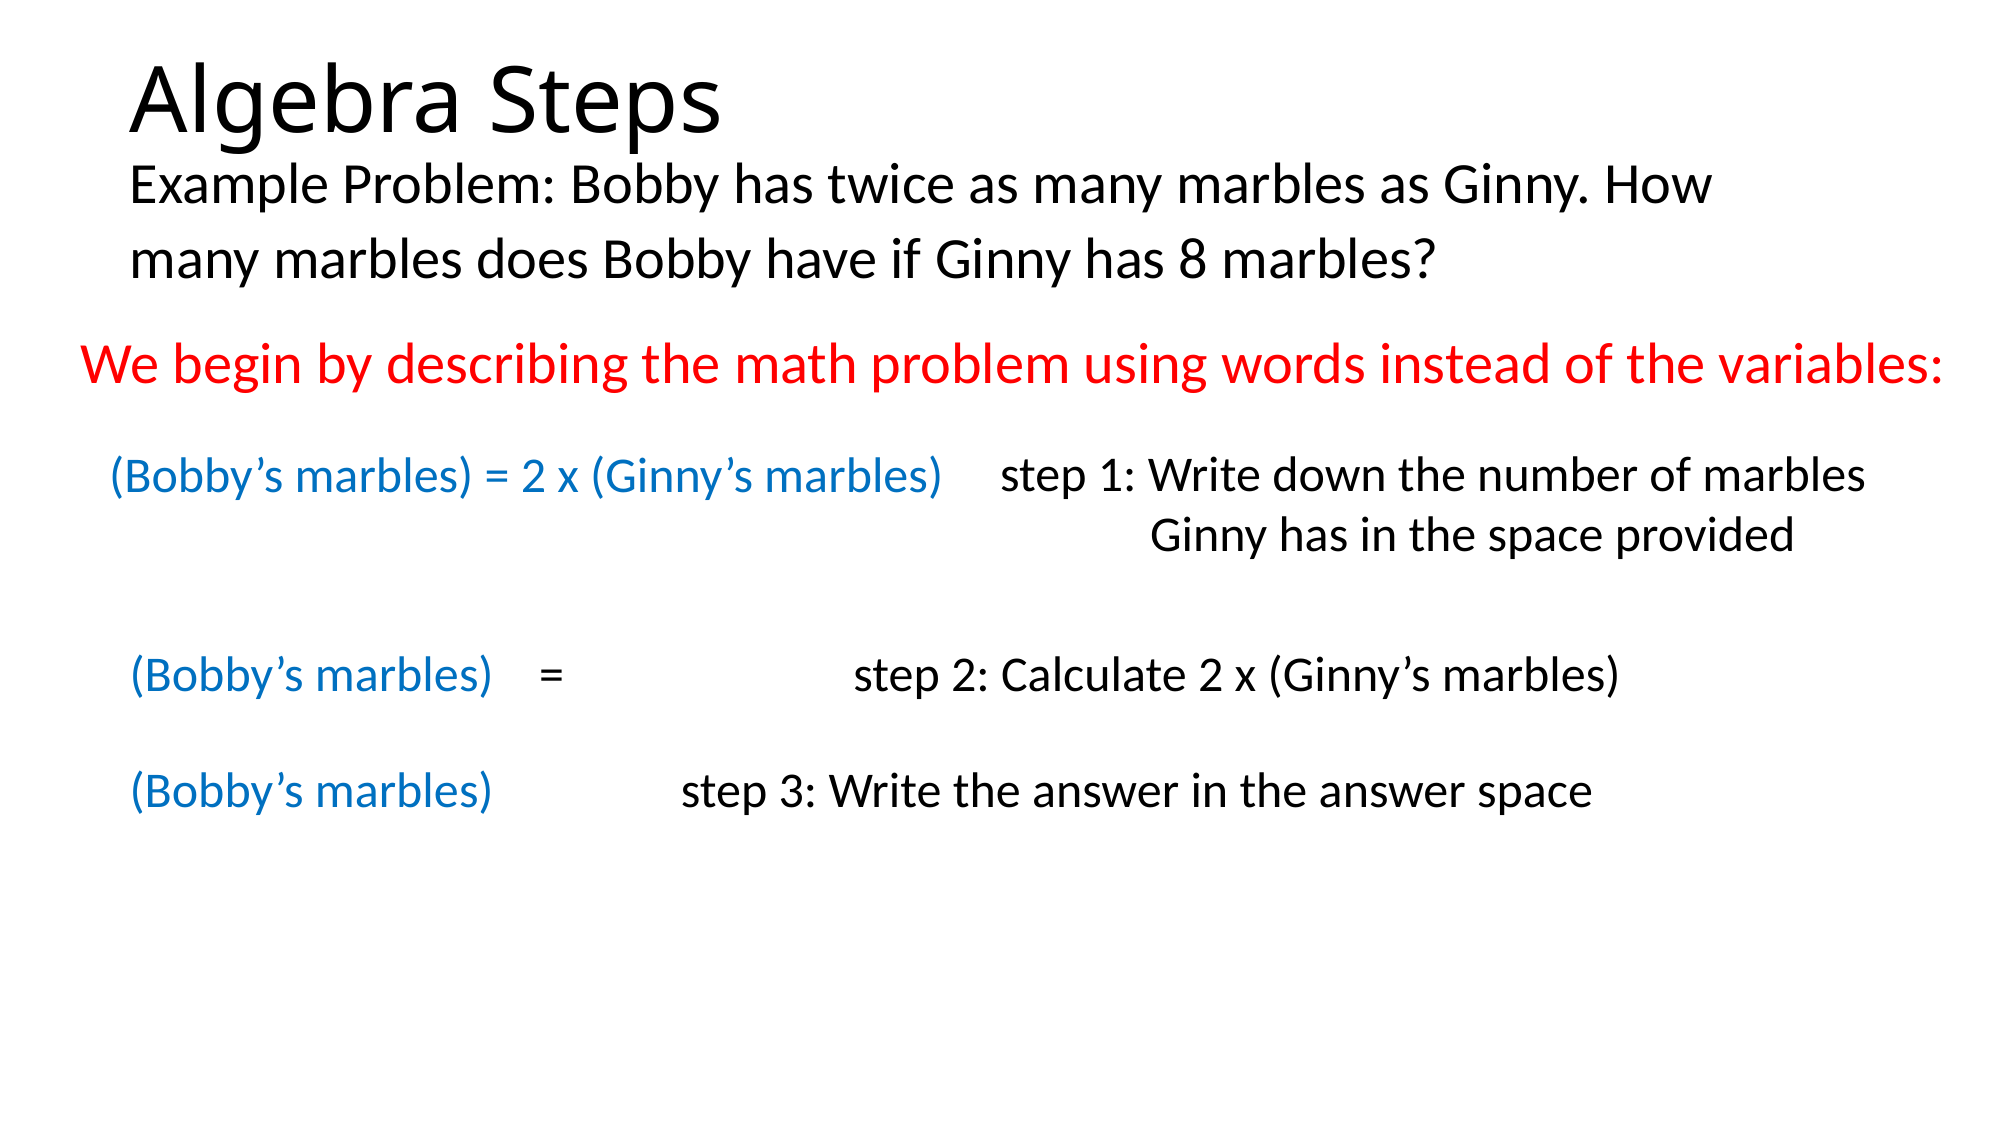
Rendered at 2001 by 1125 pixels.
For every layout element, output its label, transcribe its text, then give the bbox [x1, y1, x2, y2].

text_box We begin by describing the math problem using words instead of the variables: [66, 317, 1974, 403]
text_box (Bobby’s marbles) = 2 x (Ginny’s marbles) [94, 434, 967, 570]
text_box Example Problem: Bobby has twice as many marbles as Ginny. How many marbles does Bobby have if Ginny has 8 marbles? [114, 132, 1795, 297]
text_box step 1: Write down the number of marbles Ginny has in the space provided [985, 434, 1986, 570]
title Algebra Steps [114, 32, 1840, 173]
